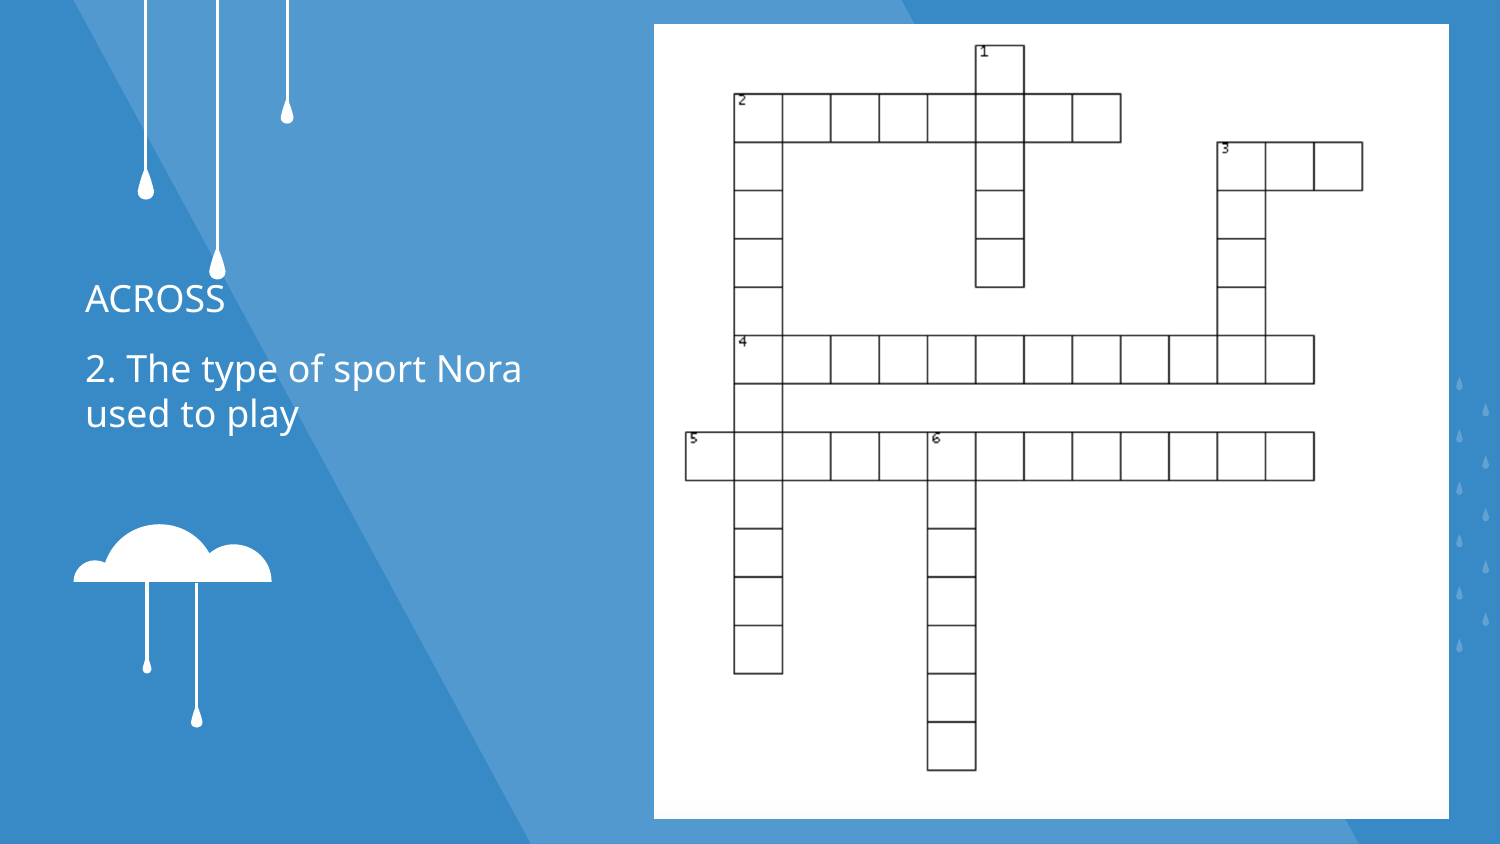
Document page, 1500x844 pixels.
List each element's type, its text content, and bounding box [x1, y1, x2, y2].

subtitle ACROSS 2. The type of sport Nora used to play [70, 302, 550, 468]
picture [654, 24, 1449, 819]
